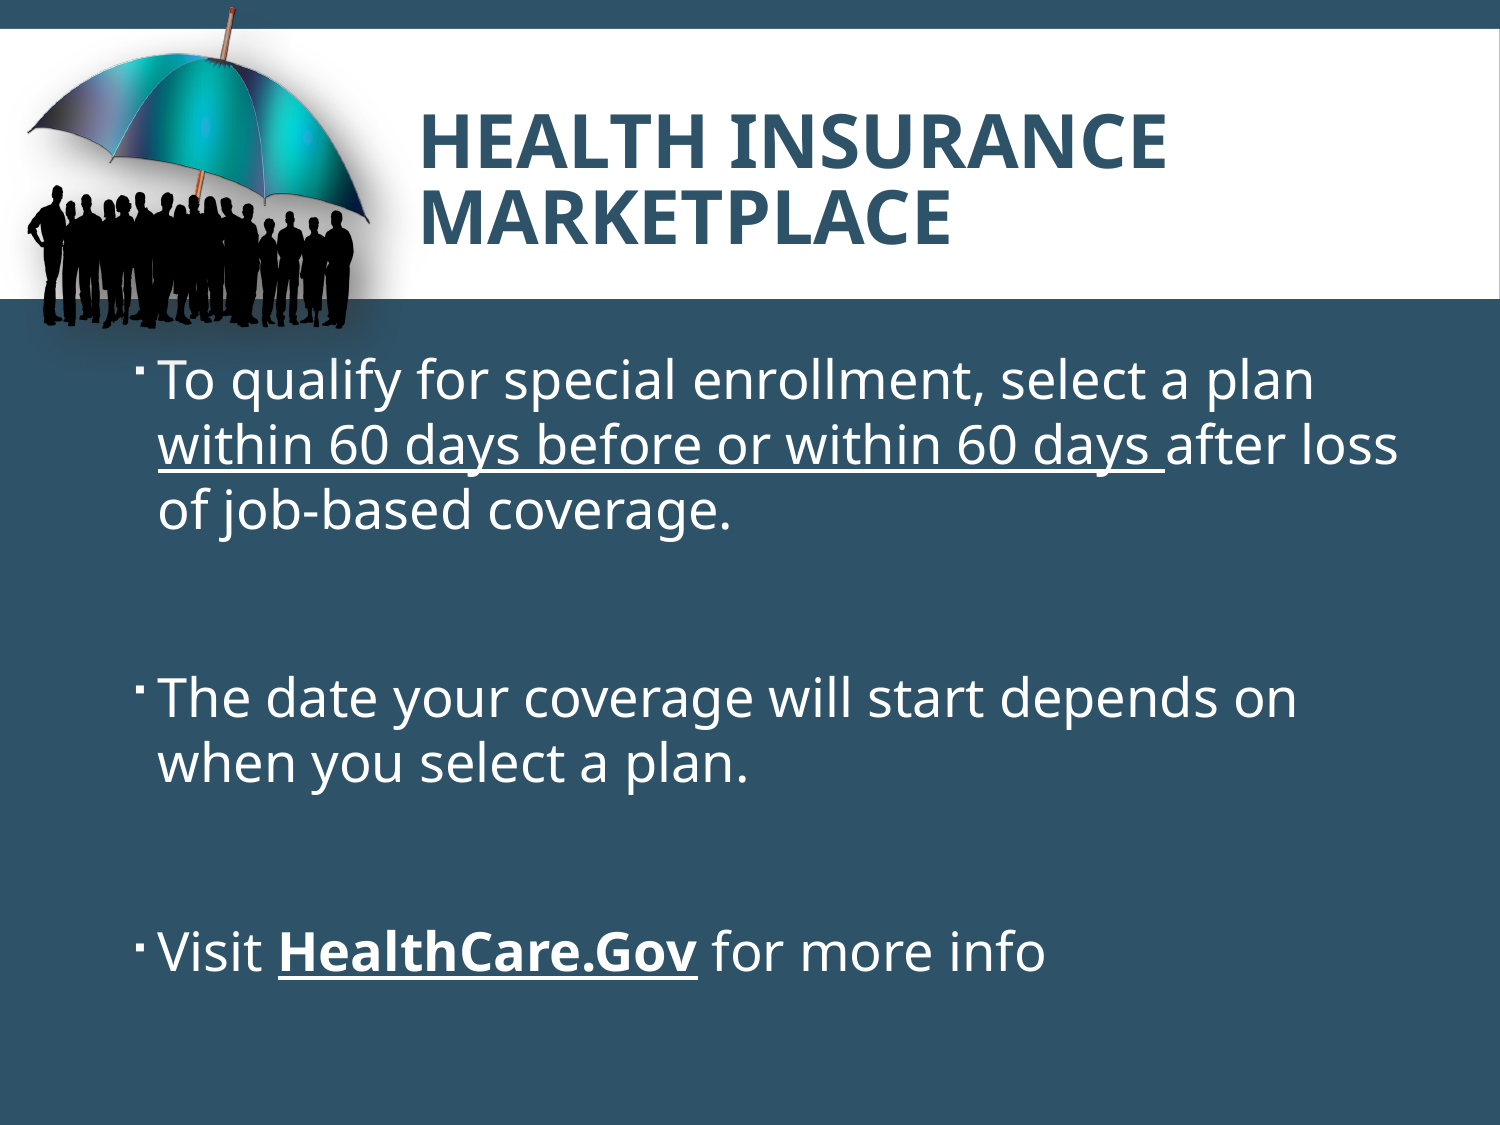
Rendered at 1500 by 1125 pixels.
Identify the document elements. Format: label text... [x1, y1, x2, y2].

list To qualify for special enrollment, select a plan within 60 days before or within 60 days after loss of job-based coverage. The date your coverage will start depends on when you select a plan. Visit HealthCare.Gov for more info [112, 337, 1425, 1125]
title Health Insurance Marketplace [452, 89, 1475, 279]
picture [0, 0, 403, 368]
